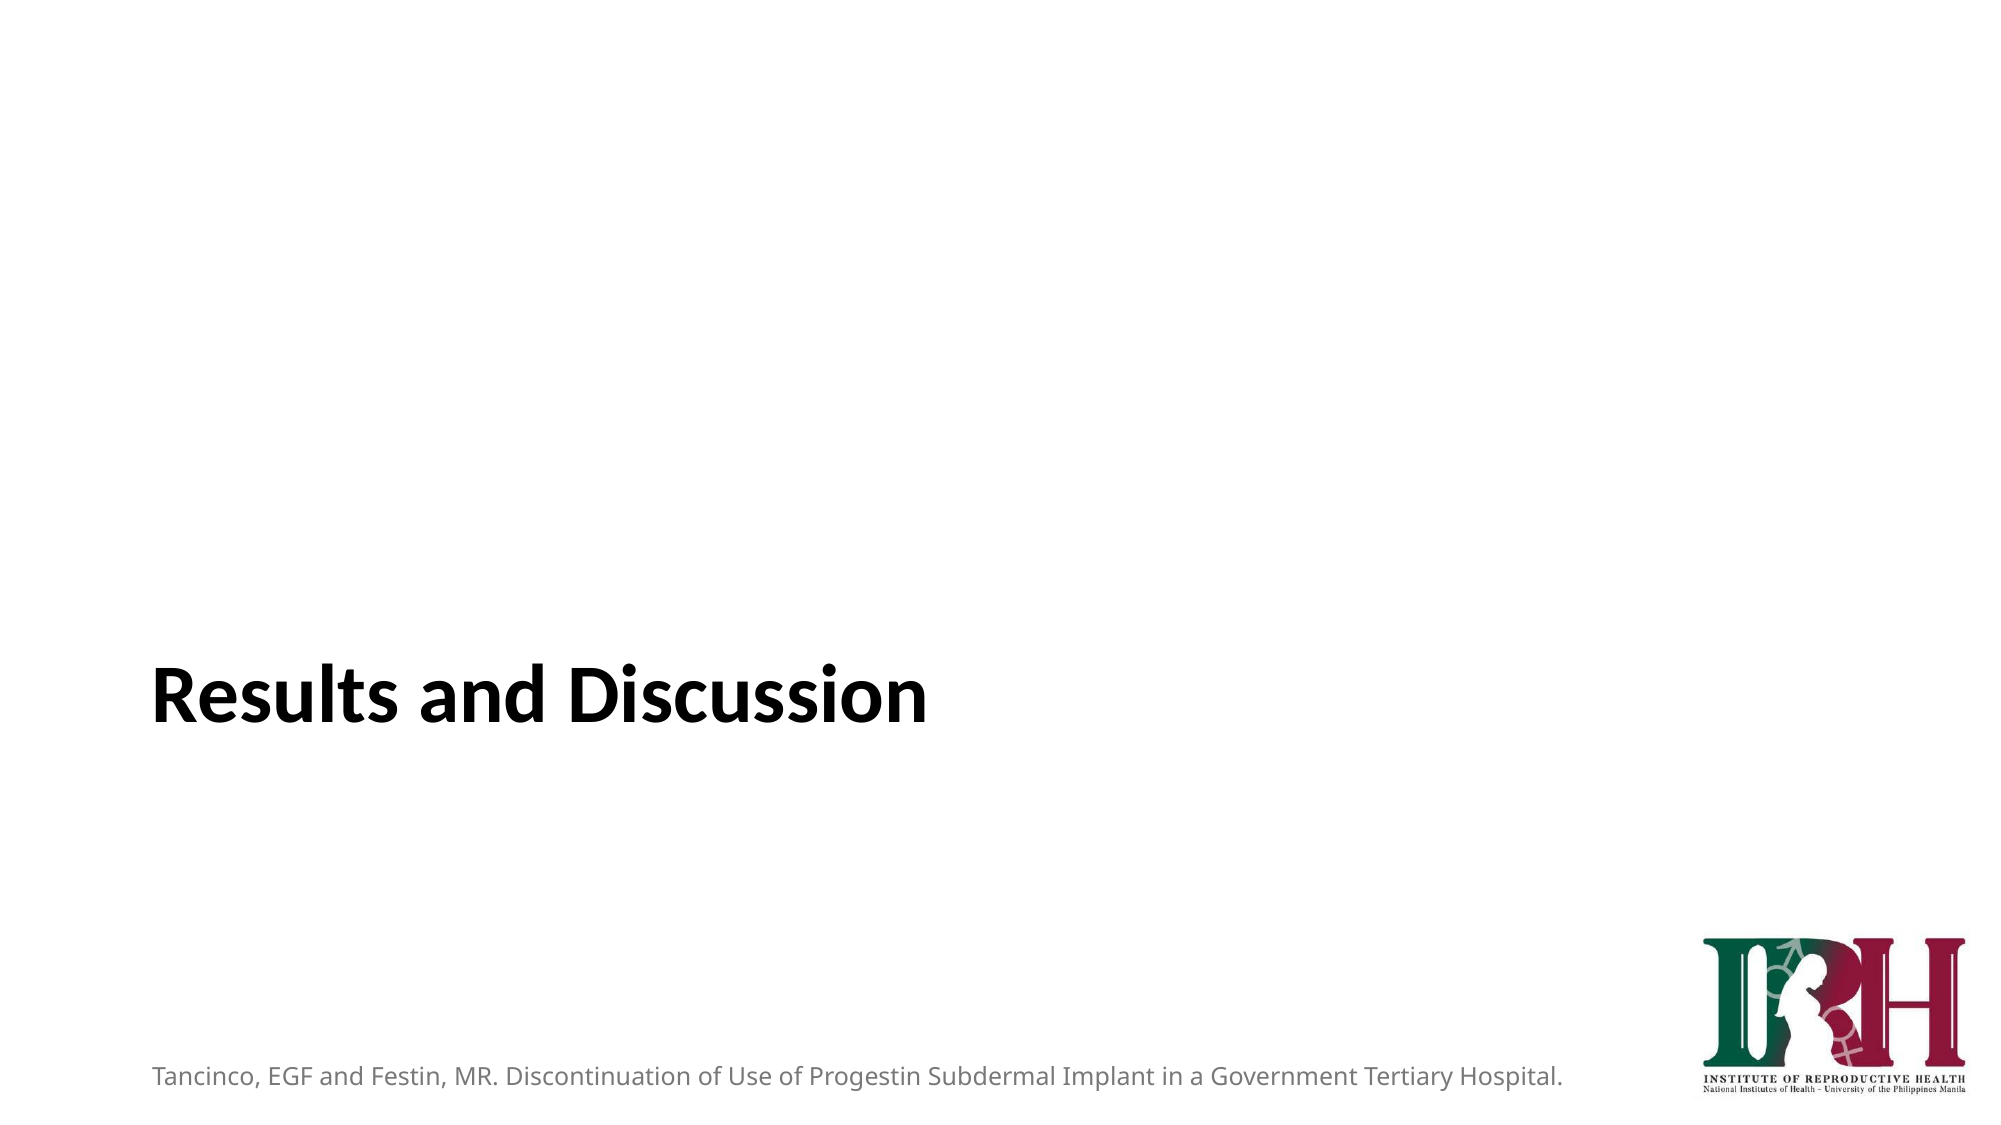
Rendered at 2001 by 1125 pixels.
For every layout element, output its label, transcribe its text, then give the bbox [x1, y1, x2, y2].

title Results and Discussion [136, 280, 1862, 749]
picture [1692, 926, 1977, 1100]
footer Tancinco, EGF and Festin, MR. Discontinuation of Use of Progestin Subdermal Implant in a Government Tertiary Hospital. [137, 1049, 1668, 1103]
